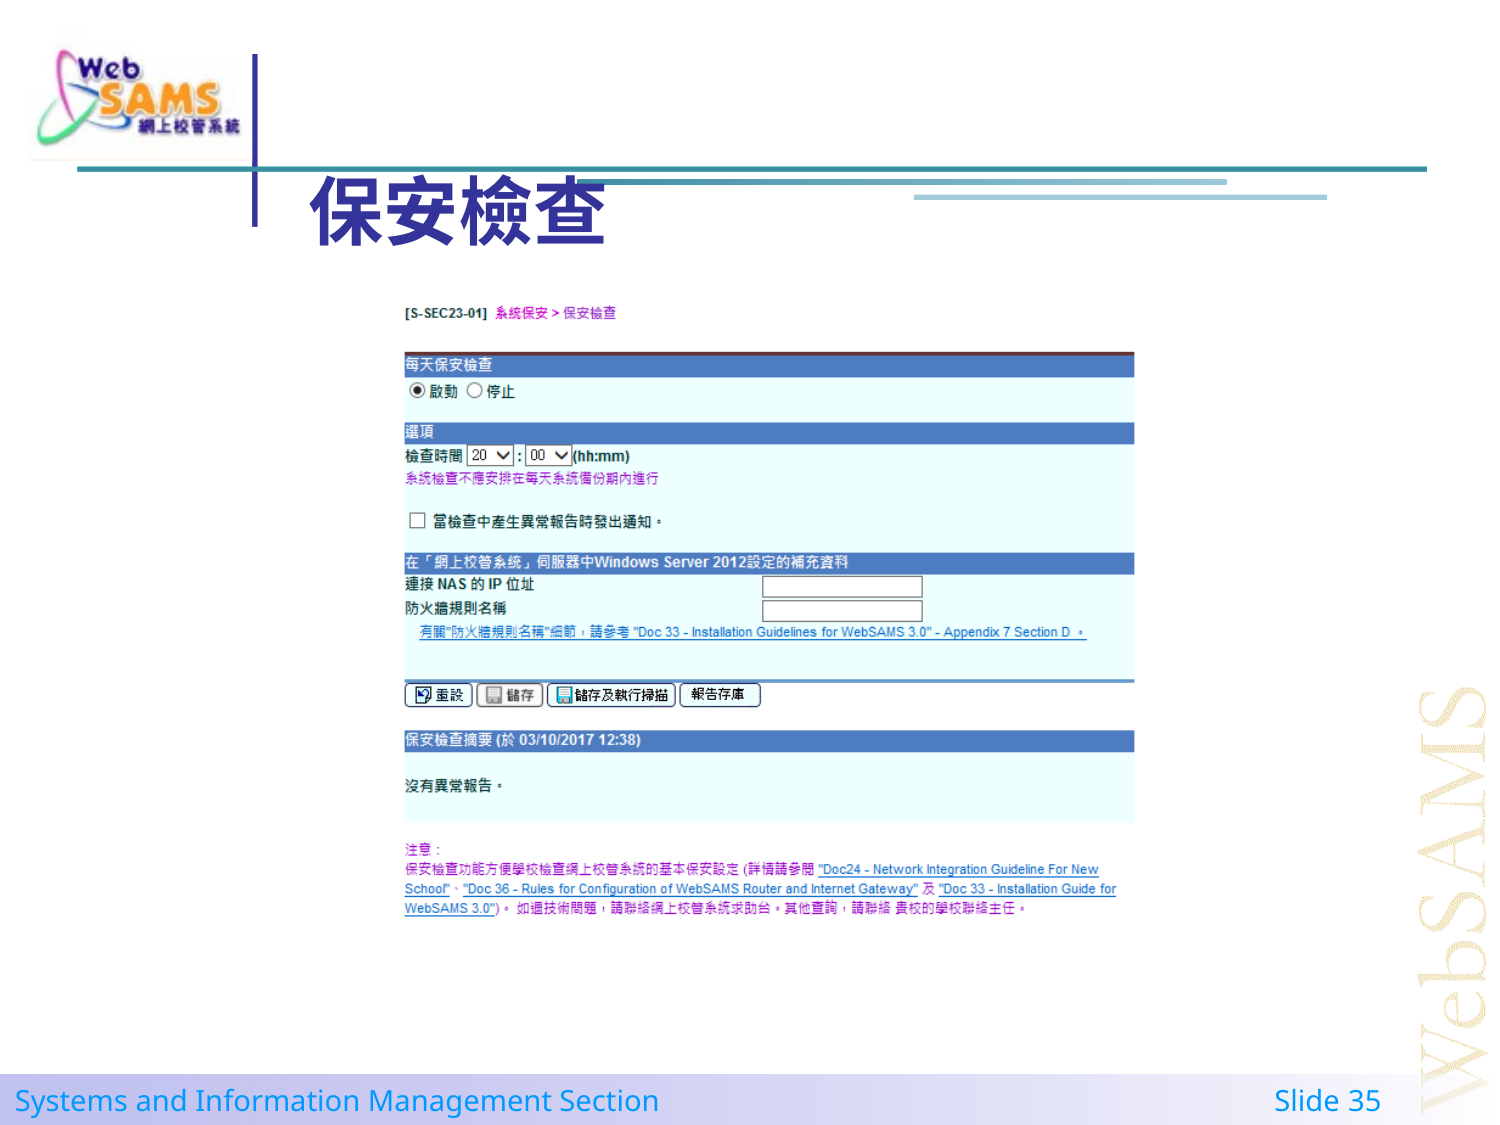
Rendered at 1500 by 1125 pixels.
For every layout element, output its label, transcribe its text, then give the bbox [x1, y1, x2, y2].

picture [395, 296, 1160, 930]
title 保安檢查 [293, 168, 1469, 263]
picture [27, 29, 253, 161]
picture [1393, 679, 1500, 1074]
